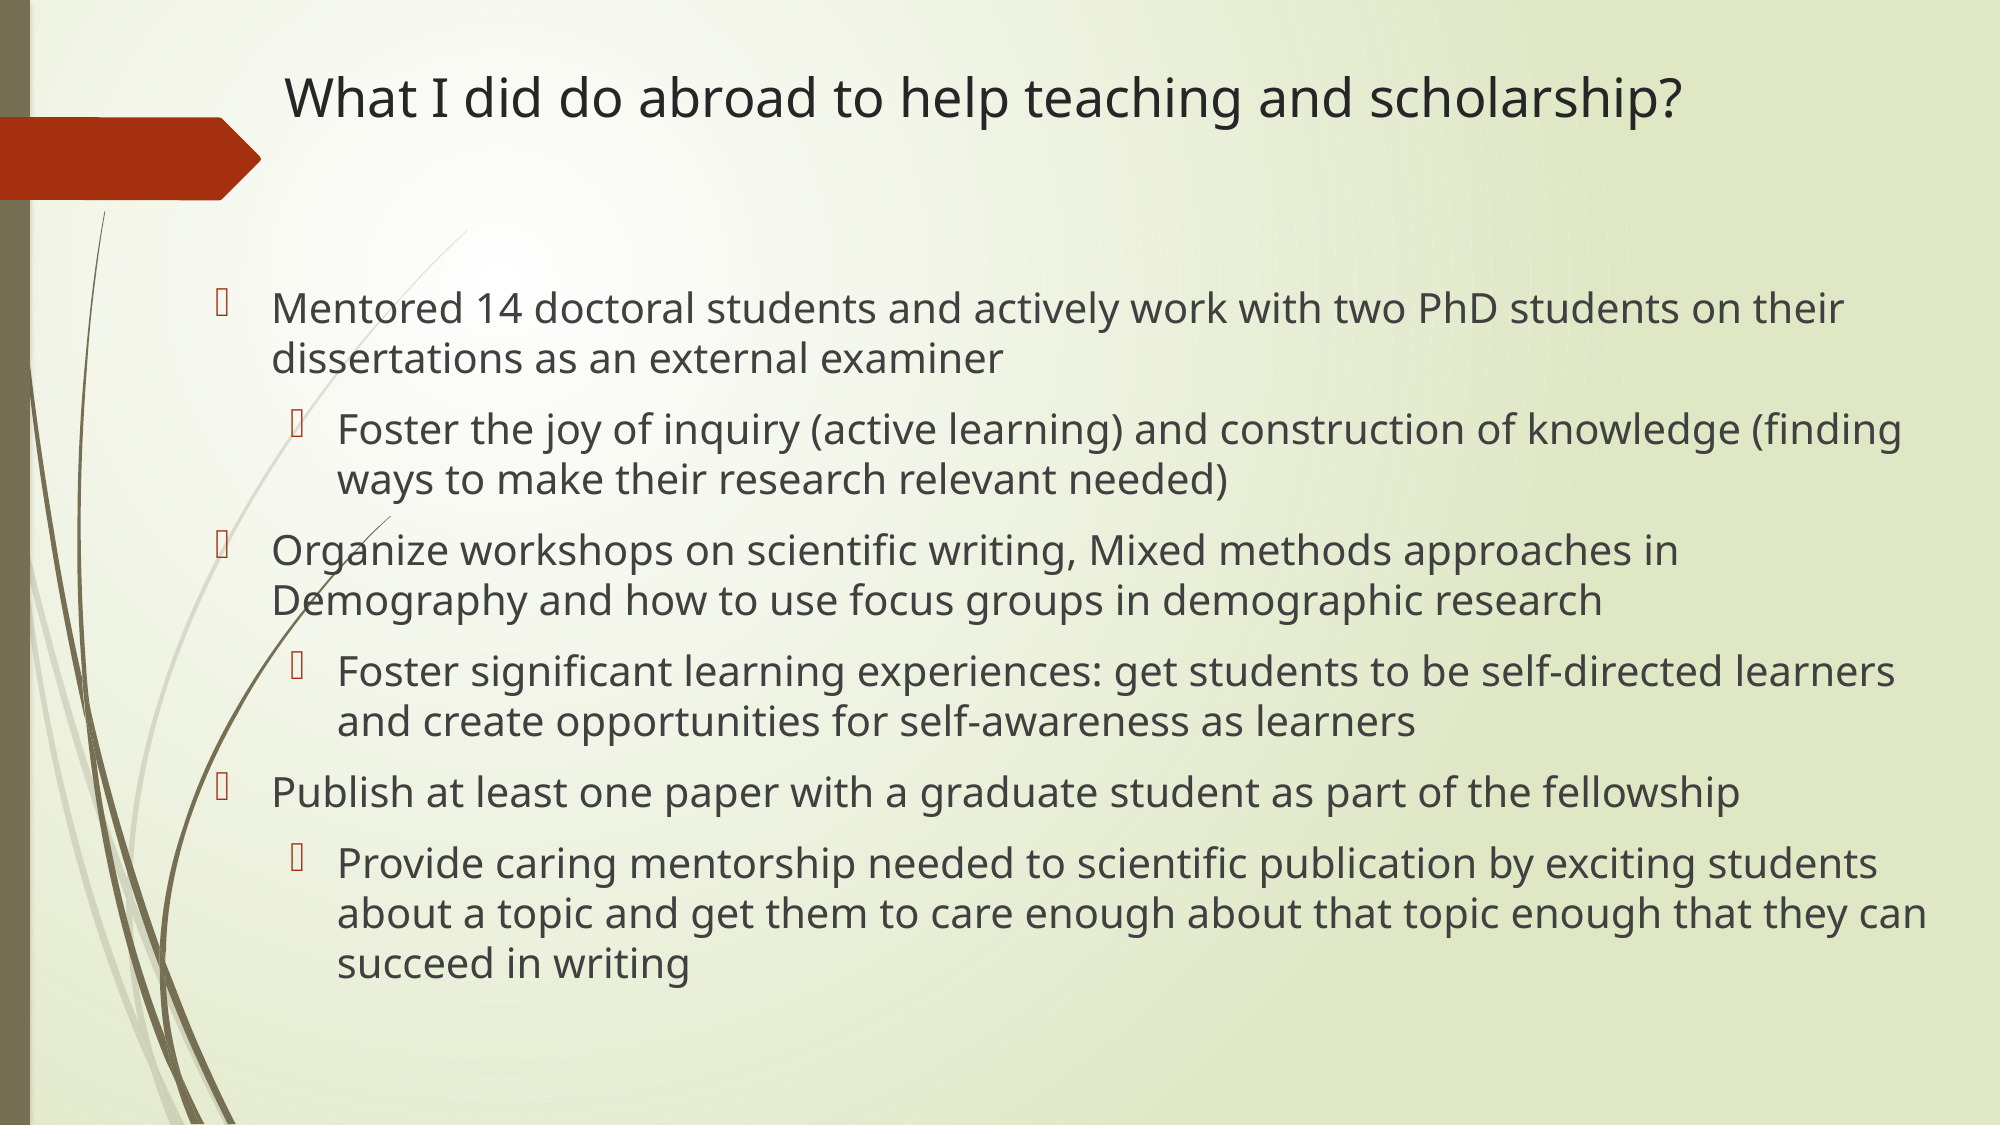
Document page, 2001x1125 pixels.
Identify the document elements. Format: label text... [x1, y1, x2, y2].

list Mentored 14 doctoral students and actively work with two PhD students on their dissertations as an external examiner Foster the joy of inquiry (active learning) and construction of knowledge (finding ways to make their research relevant needed) Organize workshops on scientific writing, Mixed methods approaches in Demography and how to use focus groups in demographic research Foster significant learning experiences: get students to be self-directed learners and create opportunities for self-awareness as learners Publish at least one paper with a graduate student as part of the fellowship Provide caring mentorship needed to scientific publication by exciting students about a topic and get them to care enough about that topic enough that they can succeed in writing [200, 203, 1948, 1090]
title What I did do abroad to help teaching and scholarship? [269, 55, 2000, 203]
